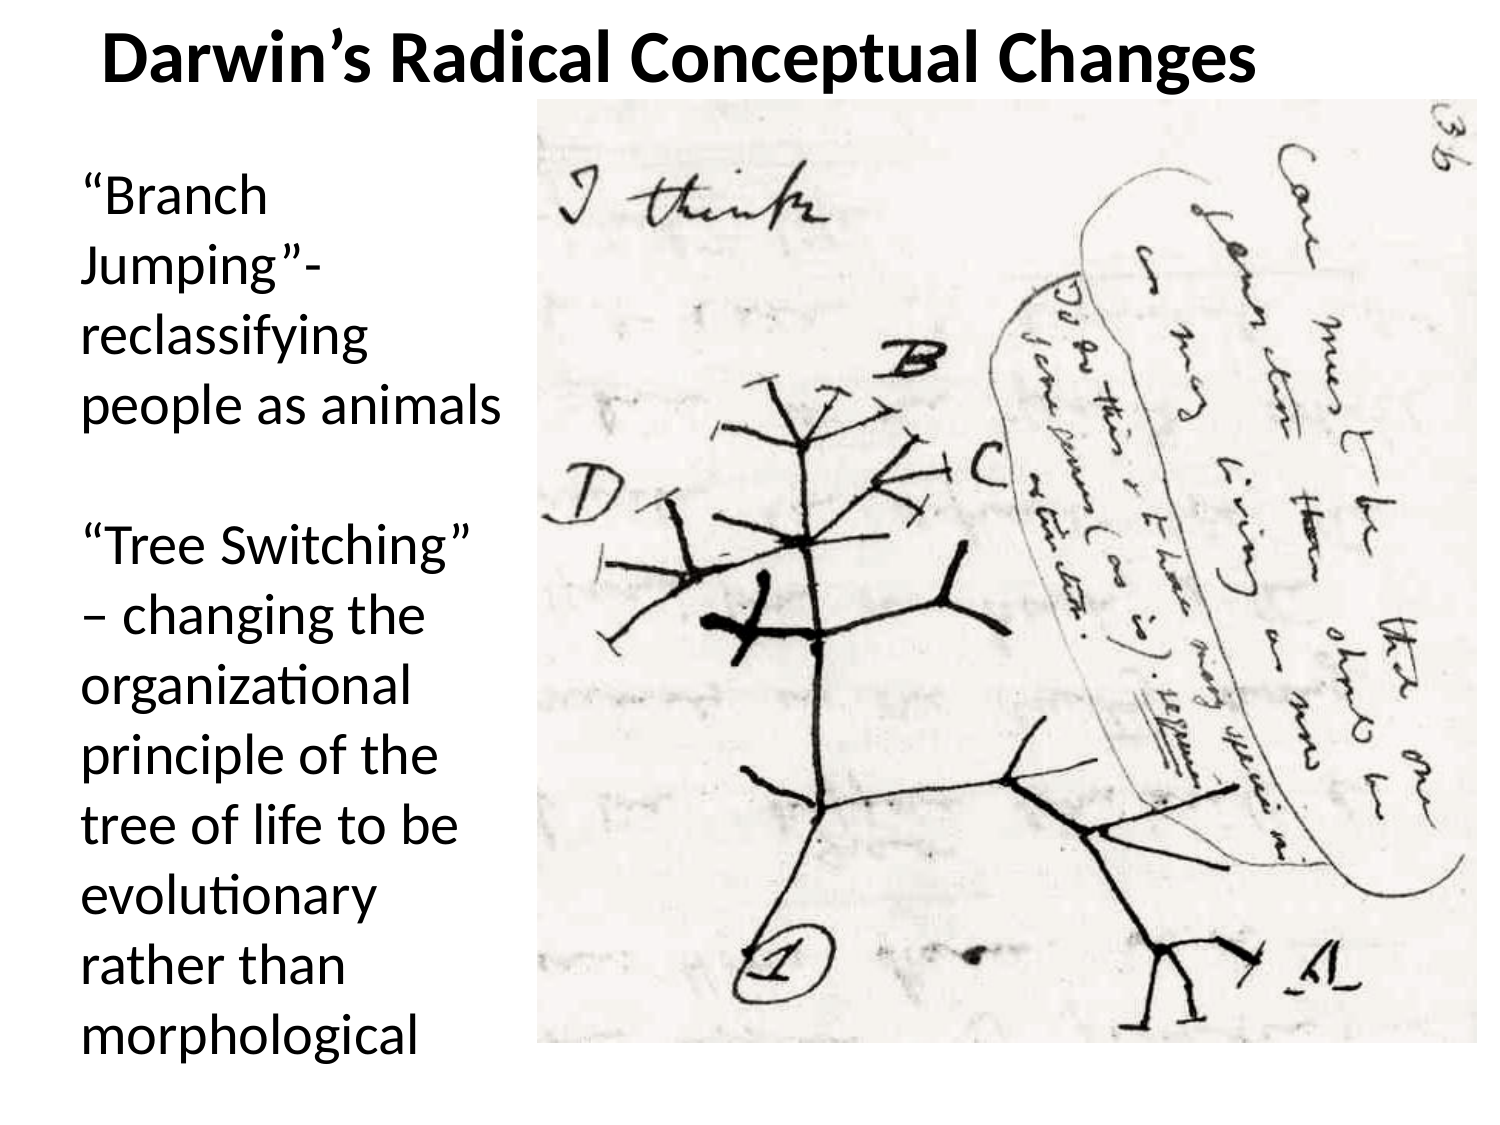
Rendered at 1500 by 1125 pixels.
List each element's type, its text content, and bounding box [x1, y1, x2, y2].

text_box “Branch Jumping”- reclassifying people as animals “Tree Switching” – changing the organizational principle of the tree of life to be evolutionary rather than morphological [65, 59, 531, 1125]
picture [537, 99, 1478, 1043]
text_box Darwin’s Radical Conceptual Changes [86, 0, 1452, 105]
